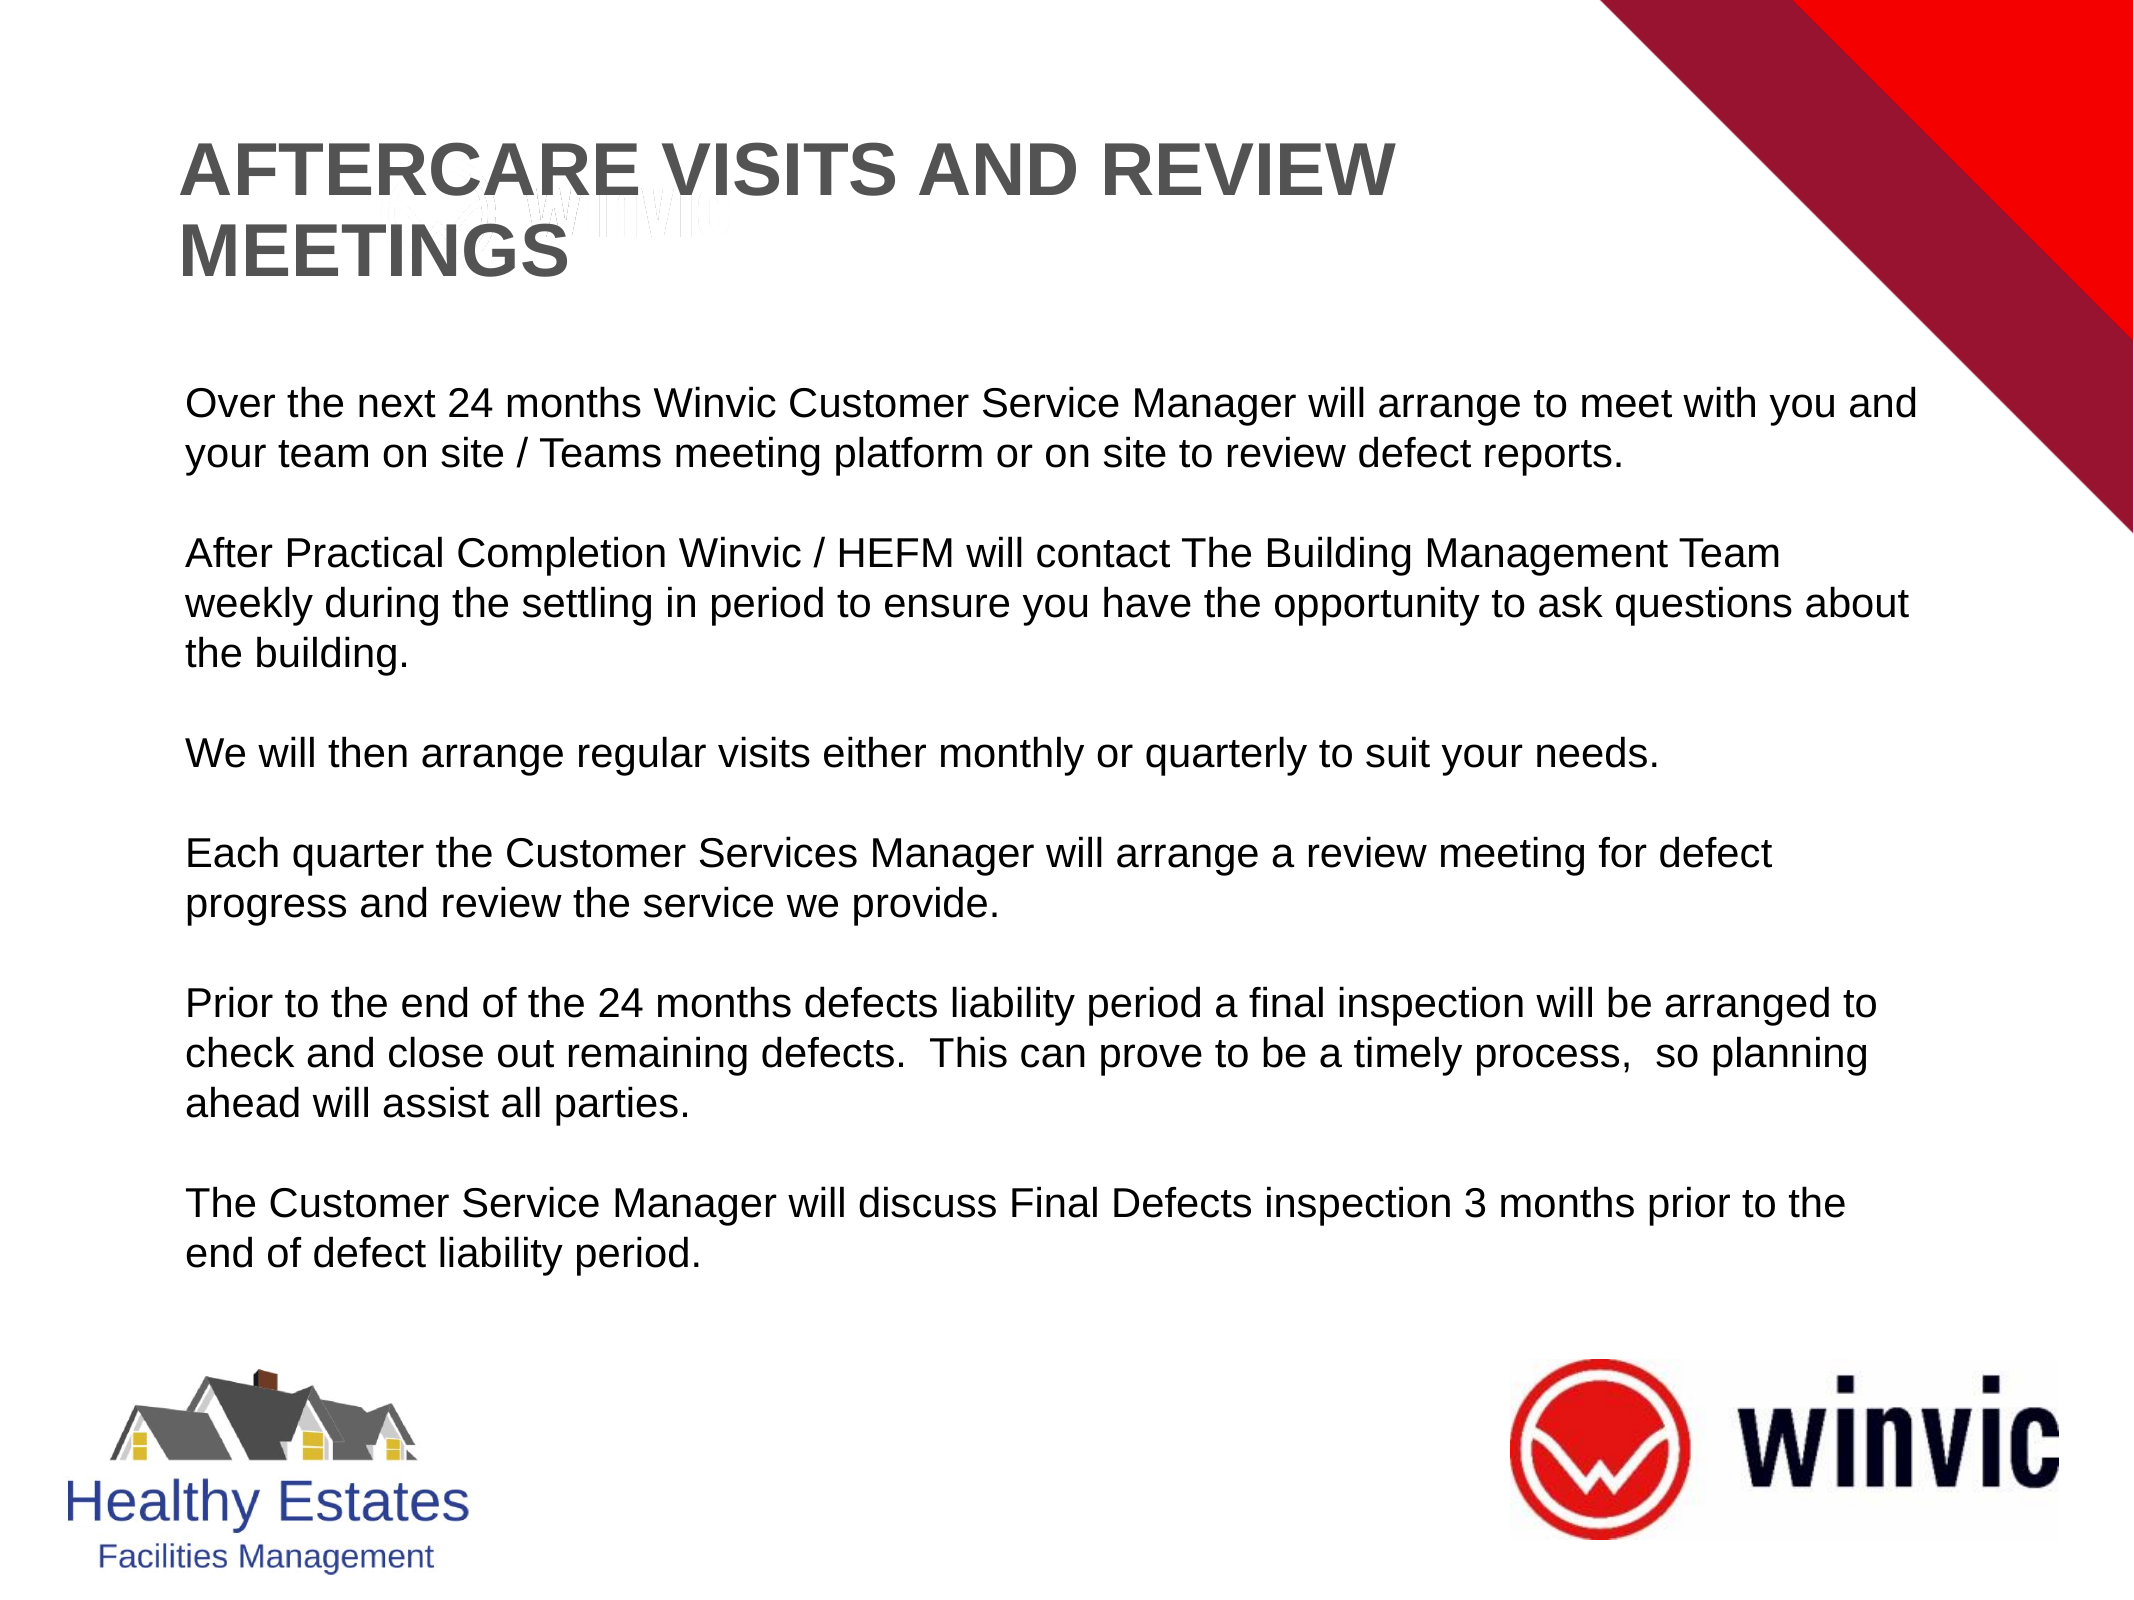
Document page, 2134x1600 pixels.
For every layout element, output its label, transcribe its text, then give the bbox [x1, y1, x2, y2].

picture [0, 0, 2134, 1600]
text_box AFTERCARE VISITS AND REVIEW MEETINGS [170, 122, 1715, 463]
text_box Over the next 24 months Winvic Customer Service Manager will arrange to meet with you and your team on site / Teams meeting platform or on site to review defect reports. After Practical Completion Winvic / HEFM will contact The Building Management Team weekly during the settling in period to ensure you have the opportunity to ask questions about the building. We will then arrange regular visits either monthly or quarterly to suit your needs. Each quarter the Customer Services Manager will arrange a review meeting for defect progress and review the service we provide. Prior to the end of the 24 months defects liability period a final inspection will be arranged to check and close out remaining defects. This can prove to be a timely process, so planning ahead will assist all parties. The Customer Service Manager will discuss Final Defects inspection 3 months prior to the end of defect liability period. [170, 367, 1937, 1334]
